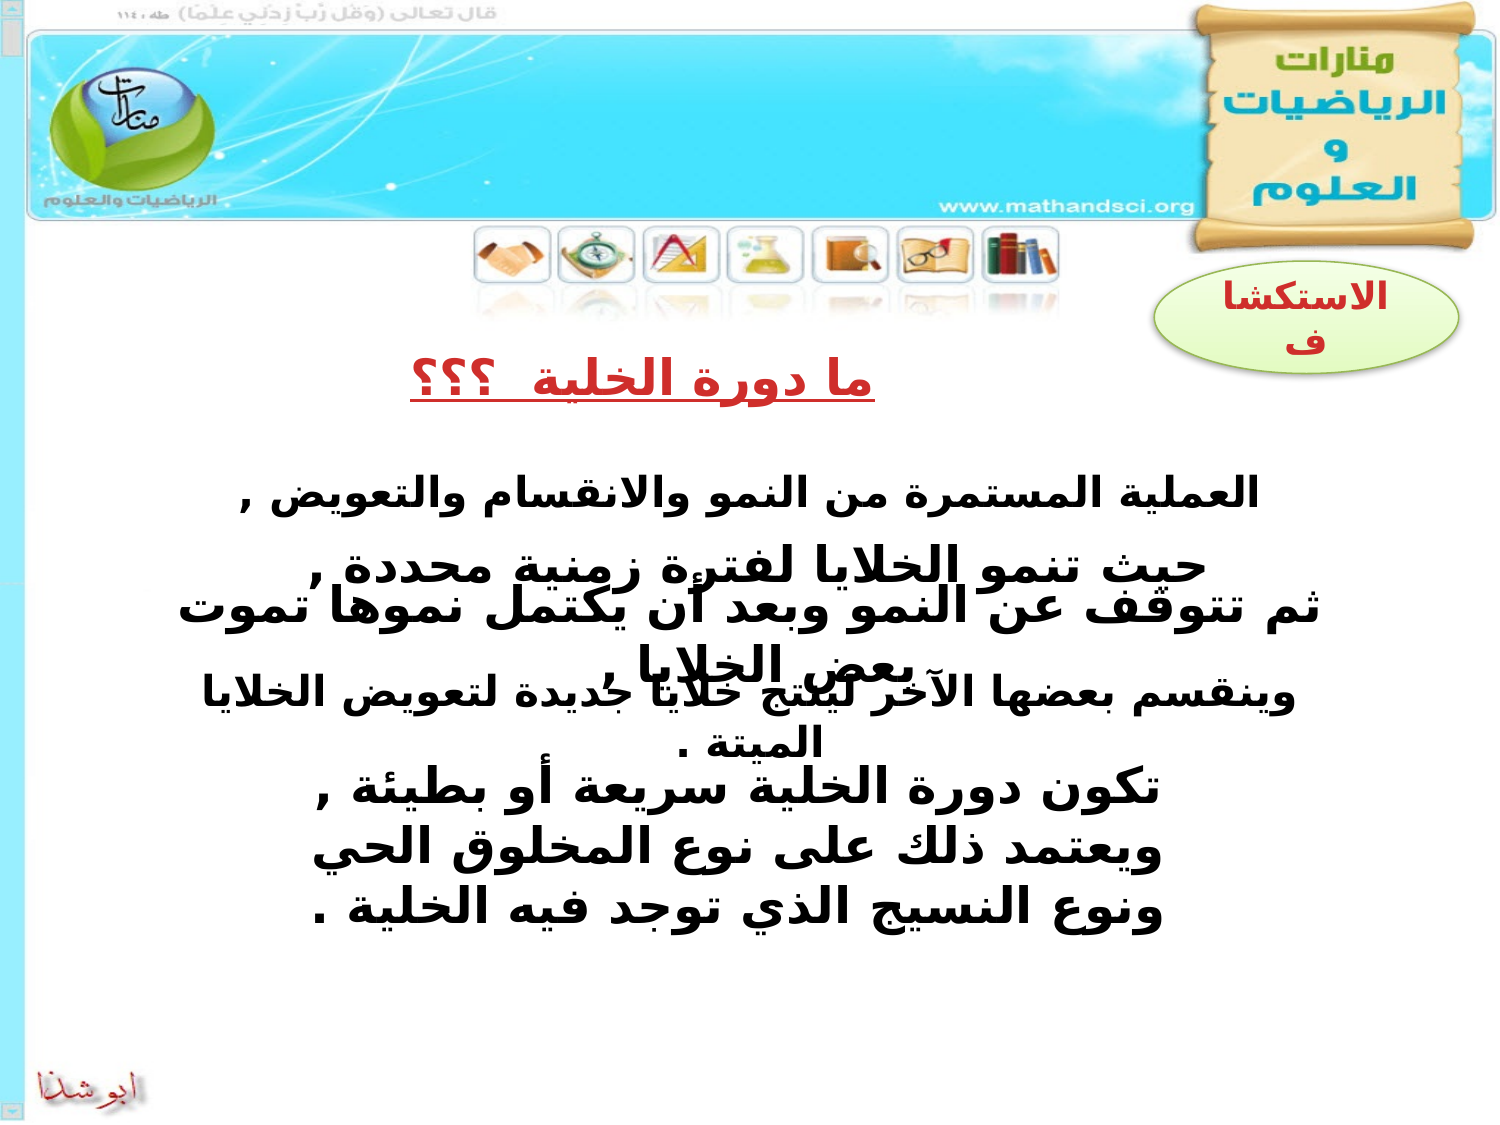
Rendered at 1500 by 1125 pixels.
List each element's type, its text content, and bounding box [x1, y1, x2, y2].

text_box الاستكشاف [1153, 260, 1460, 375]
title ما دورة الخلية ؟؟؟ [128, 304, 1157, 447]
text_box العملية المستمرة من النمو والانقسام والتعويض , [105, 456, 1395, 492]
text_box حيث تنمو الخلايا لفترة زمنية محددة , [105, 492, 1395, 539]
text_box وينقسم بعضها الآخر لينتج خلايا جديدة لتعويض الخلايا الميتة . [105, 656, 1395, 774]
picture [0, 0, 1500, 1125]
text_box ثم تتوقف عن النمو وبعد أن يكتمل نموها تموت بعض الخلايا , [105, 539, 1395, 656]
text_box تكون دورة الخلية سريعة أو بطيئة , ويعتمد ذلك على نوع المخلوق الحي ونوع النسيج الذي توجد فيه الخلية . [93, 785, 1383, 903]
